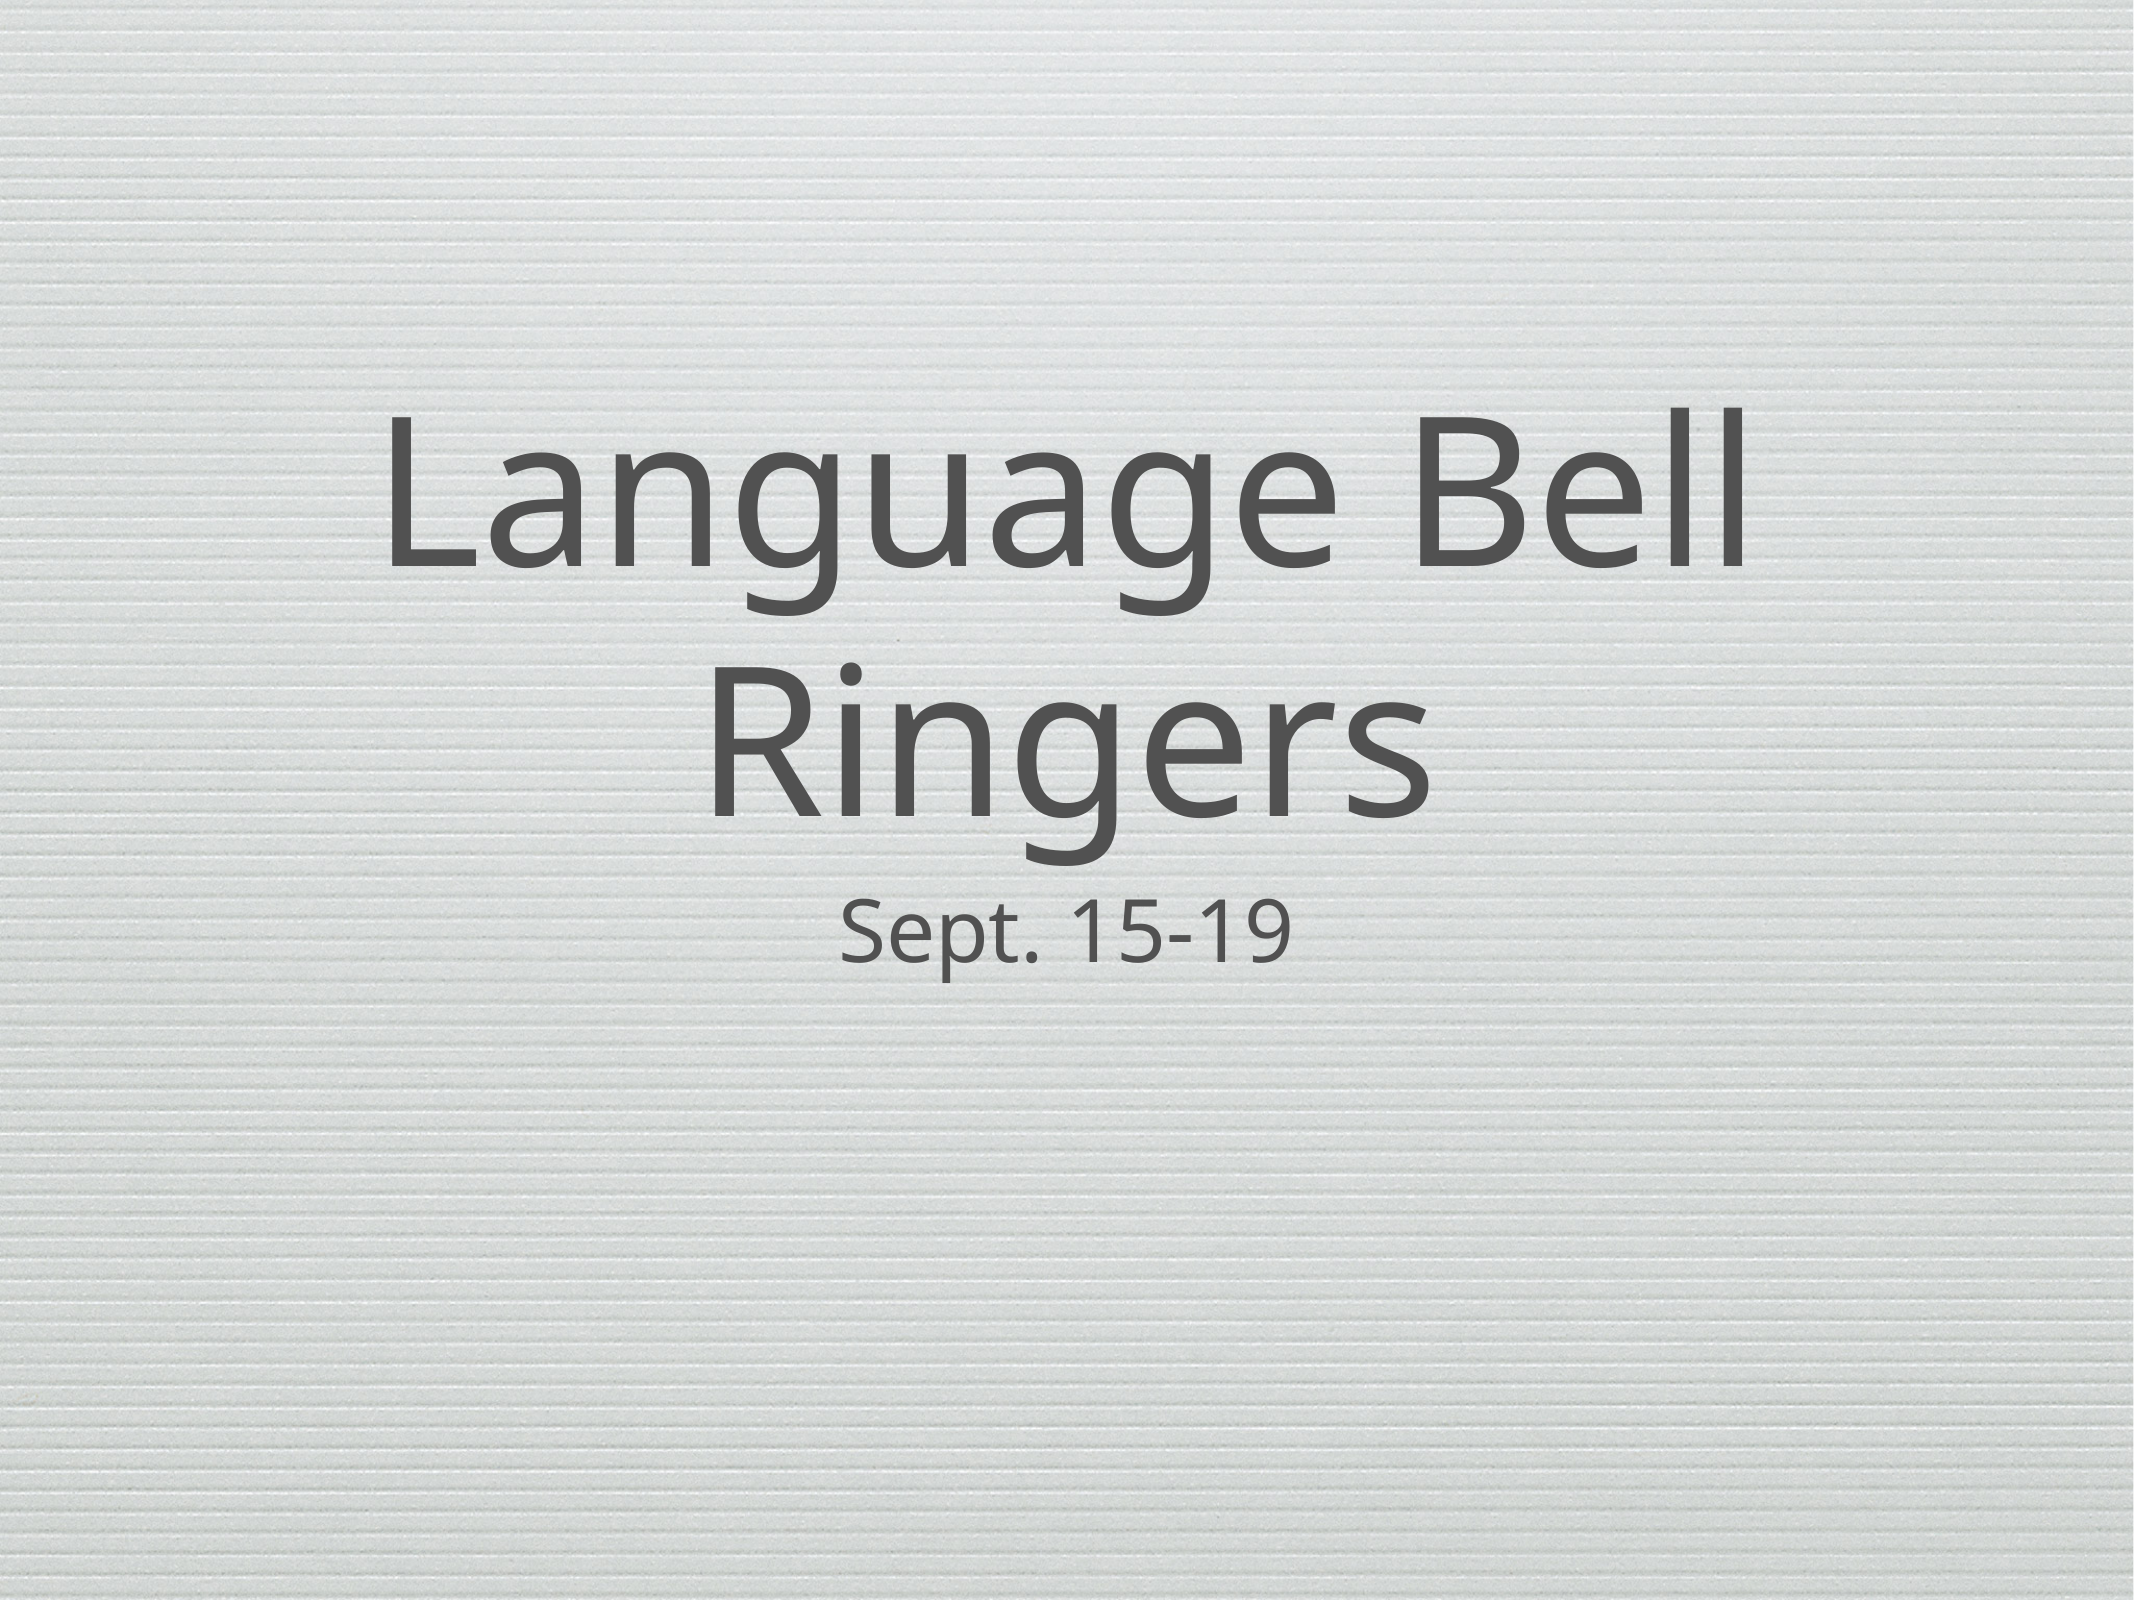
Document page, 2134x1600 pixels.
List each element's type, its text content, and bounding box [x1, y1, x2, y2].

title Language Bell Ringers [128, 336, 2005, 859]
list Sept. 15-19 [128, 874, 2005, 1126]
picture [0, 0, 2134, 1600]
